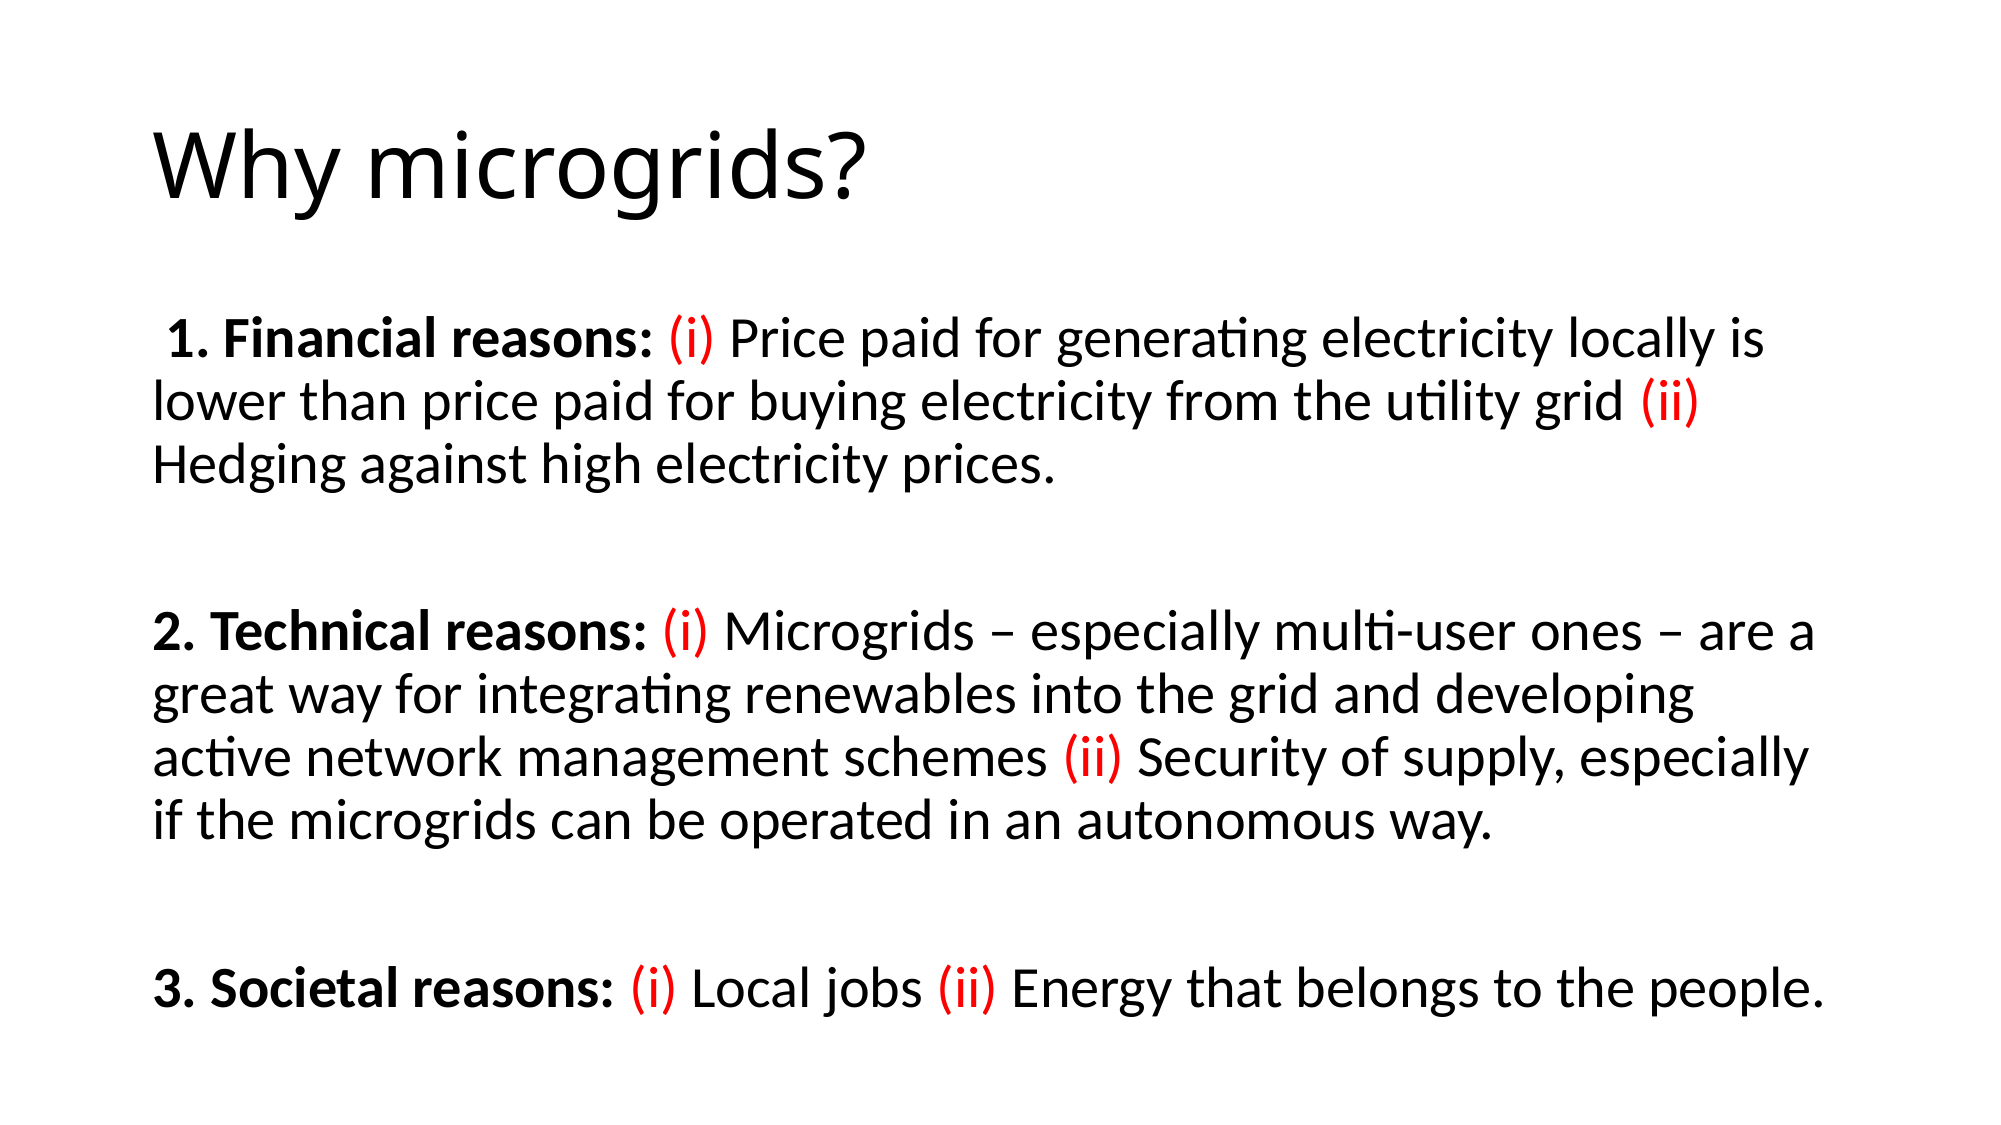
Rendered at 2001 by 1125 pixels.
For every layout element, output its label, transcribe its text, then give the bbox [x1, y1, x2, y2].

list 1. Financial reasons: (i) Price paid for generating electricity locally is lower than price paid for buying electricity from the utility grid (ii) Hedging against high electricity prices. 2. Technical reasons: (i) Microgrids – especially multi-user ones – are a great way for integrating renewables into the grid and developing active network management schemes (ii) Security of supply, especially if the microgrids can be operated in an autonomous way. 3. Societal reasons: (i) Local jobs (ii) Energy that belongs to the people. [137, 299, 1863, 1074]
title Why microgrids? [137, 59, 1863, 278]
